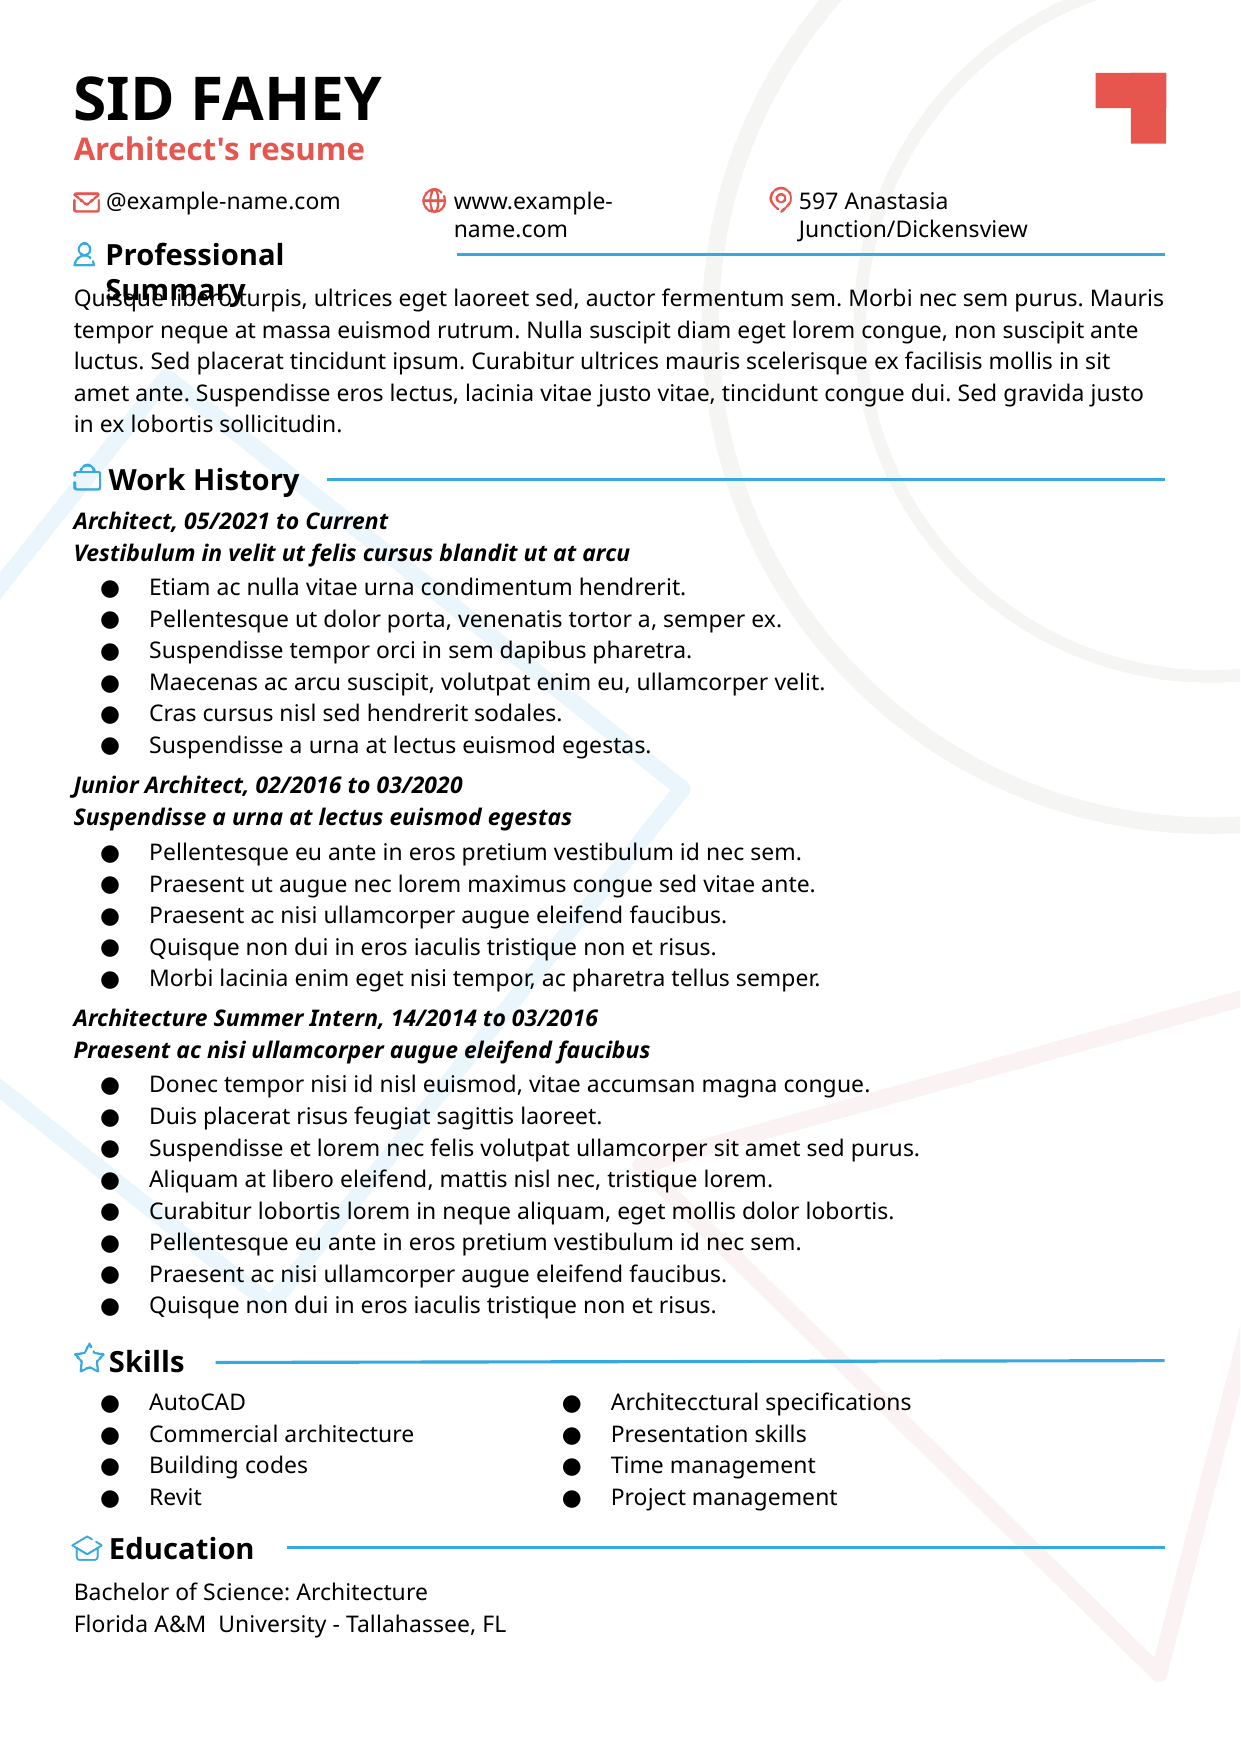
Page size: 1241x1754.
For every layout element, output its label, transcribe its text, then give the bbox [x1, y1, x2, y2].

picture [73, 242, 96, 267]
text_box Professional Summary [105, 236, 427, 279]
picture [0, 368, 1241, 1682]
text_box Bachelor of Science: Architecture Florida A&M University - Tallahassee, FL [73, 1573, 546, 1637]
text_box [73, 186, 359, 215]
text_box Pellentesque eu ante in eros pretium vestibulum id nec sem. Praesent ut augue nec lorem maximus congue sed vitae ante. Praesent ac nisi ullamcorper augue eleifend faucibus. Quisque non dui in eros iaculis tristique non et risus. Morbi lacinia enim eget nisi tempor, ac pharetra tellus semper. [696, 838, 861, 987]
text_box Architecctural specifications Presentation skills Time management Project management [535, 1383, 626, 1510]
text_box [1095, 72, 1167, 144]
picture [73, 1342, 105, 1373]
text_box SID FAHEY [73, 60, 498, 133]
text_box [769, 186, 1170, 215]
text_box Skills [108, 1342, 197, 1378]
picture [701, 0, 1241, 834]
text_box AutoCAD Commercial architecture Building codes Revit [74, 1383, 490, 1510]
text_box Education [108, 1530, 267, 1566]
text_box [421, 186, 707, 215]
picture [71, 1535, 103, 1561]
text_box Quisque libero turpis, ultrices eget laoreet sed, auctor fermentum sem. Morbi nec sem purus. Mauris tempor neque at massa euismod rutrum. Nulla suscipit diam eget lorem congue, non suscipit ante luctus. Sed placerat tincidunt ipsum. Curabitur ultrices mauris scelerisque ex facilisis mollis in sit amet ante. Suspendisse eros lectus, lacinia vitae justo vitae, tincidunt congue dui. Sed gravida justo in ex lobortis sollicitudin. [73, 279, 696, 369]
text_box Architect's resume [73, 129, 396, 168]
